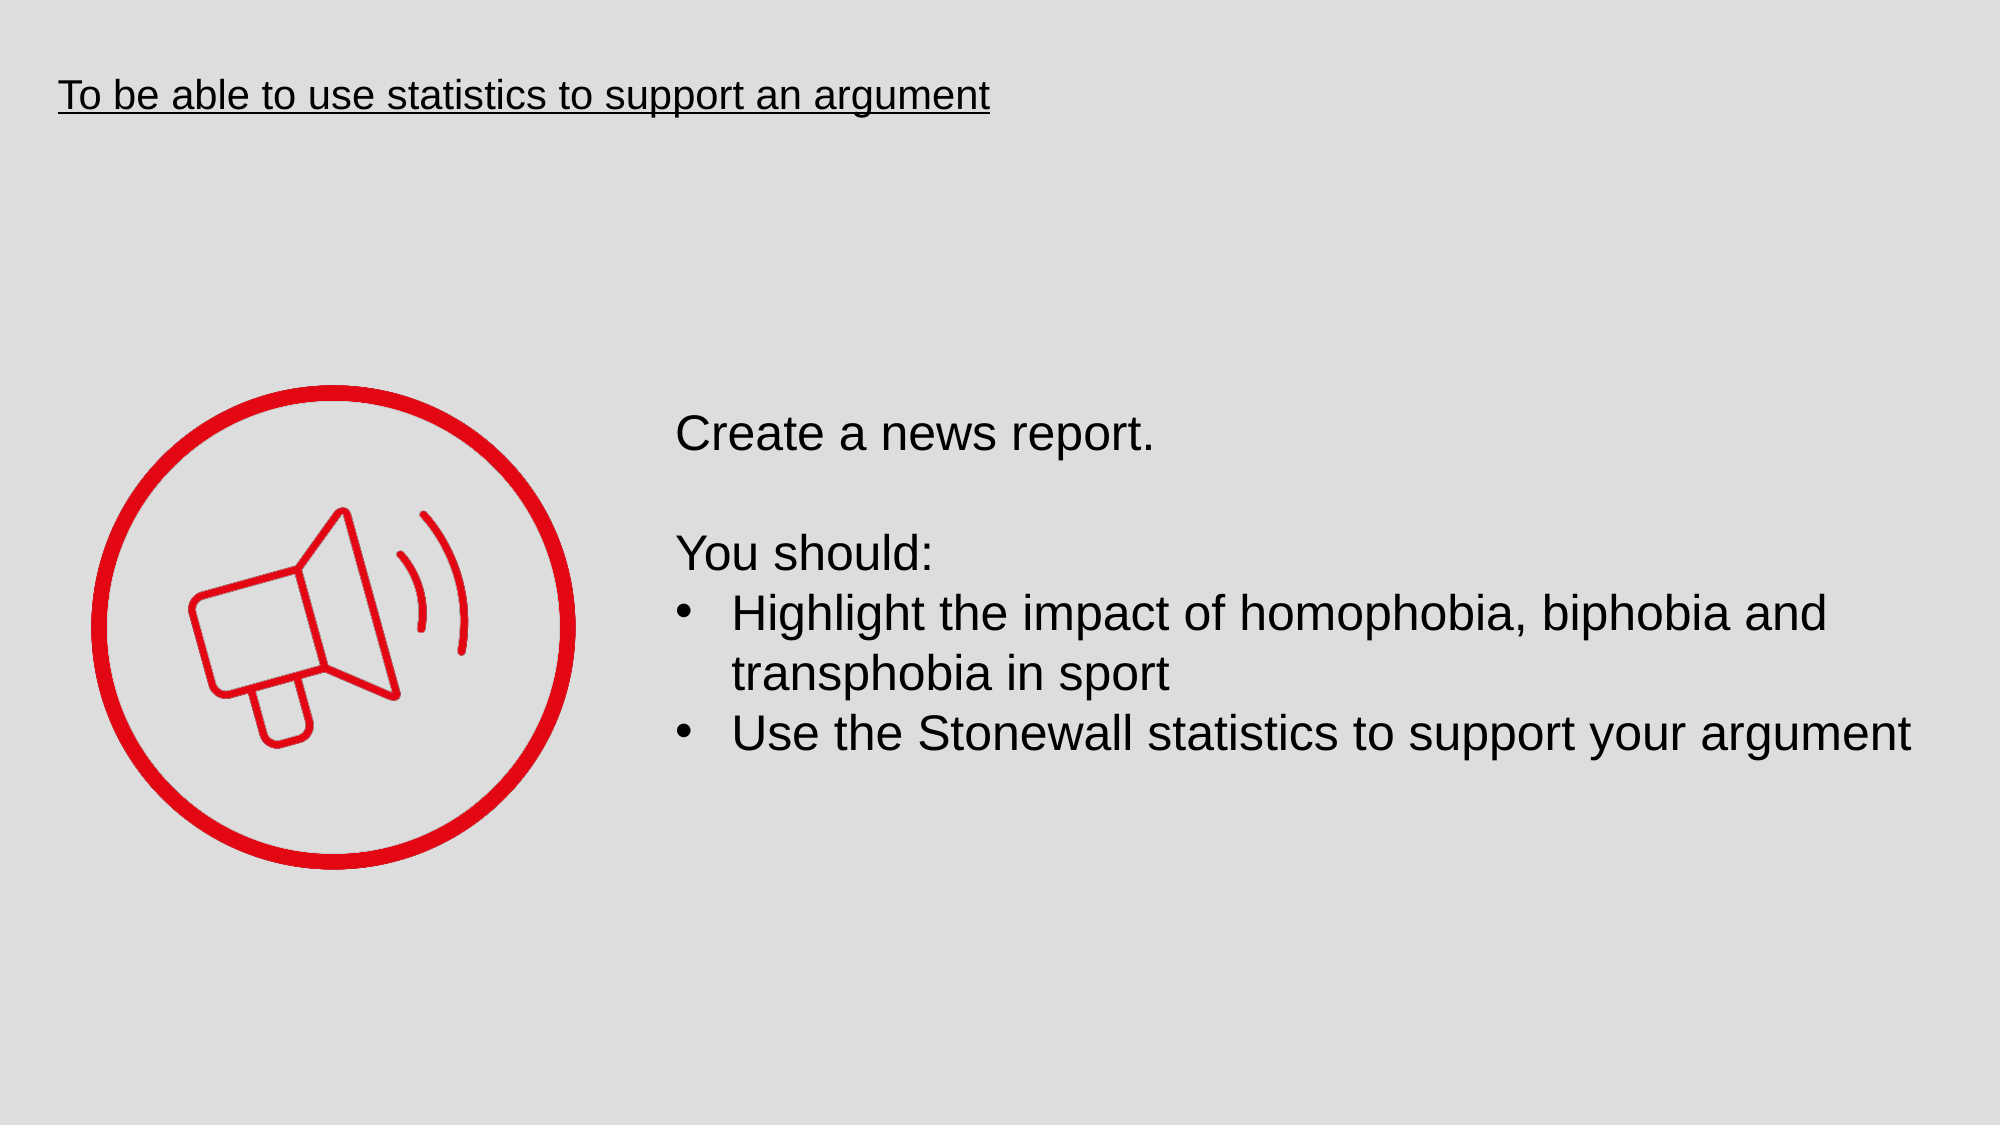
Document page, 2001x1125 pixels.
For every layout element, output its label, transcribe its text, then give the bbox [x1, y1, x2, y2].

text_box To be able to use statistics to support an argument [42, 60, 1247, 126]
text_box Create a news report. You should: Highlight the impact of homophobia, biphobia and transphobia in sport Use the Stonewall statistics to support your argument [660, 393, 1992, 768]
picture [52, 347, 614, 908]
